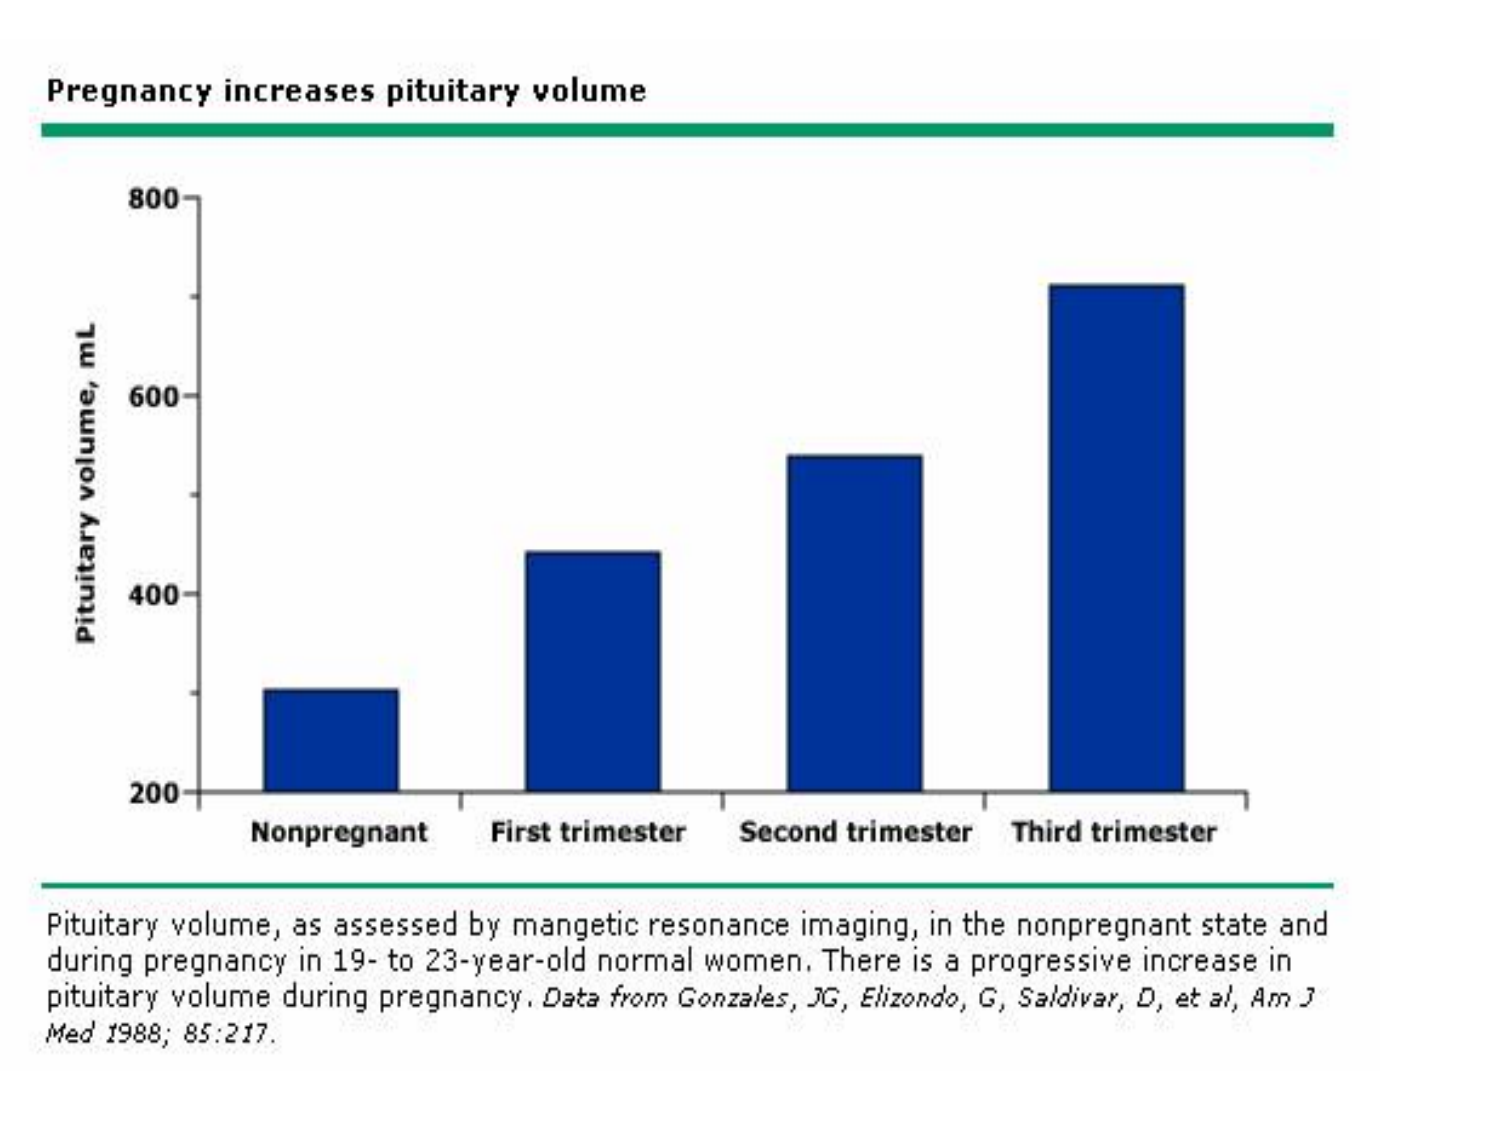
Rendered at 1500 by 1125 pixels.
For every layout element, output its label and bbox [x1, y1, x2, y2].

list [0, 38, 1380, 1071]
